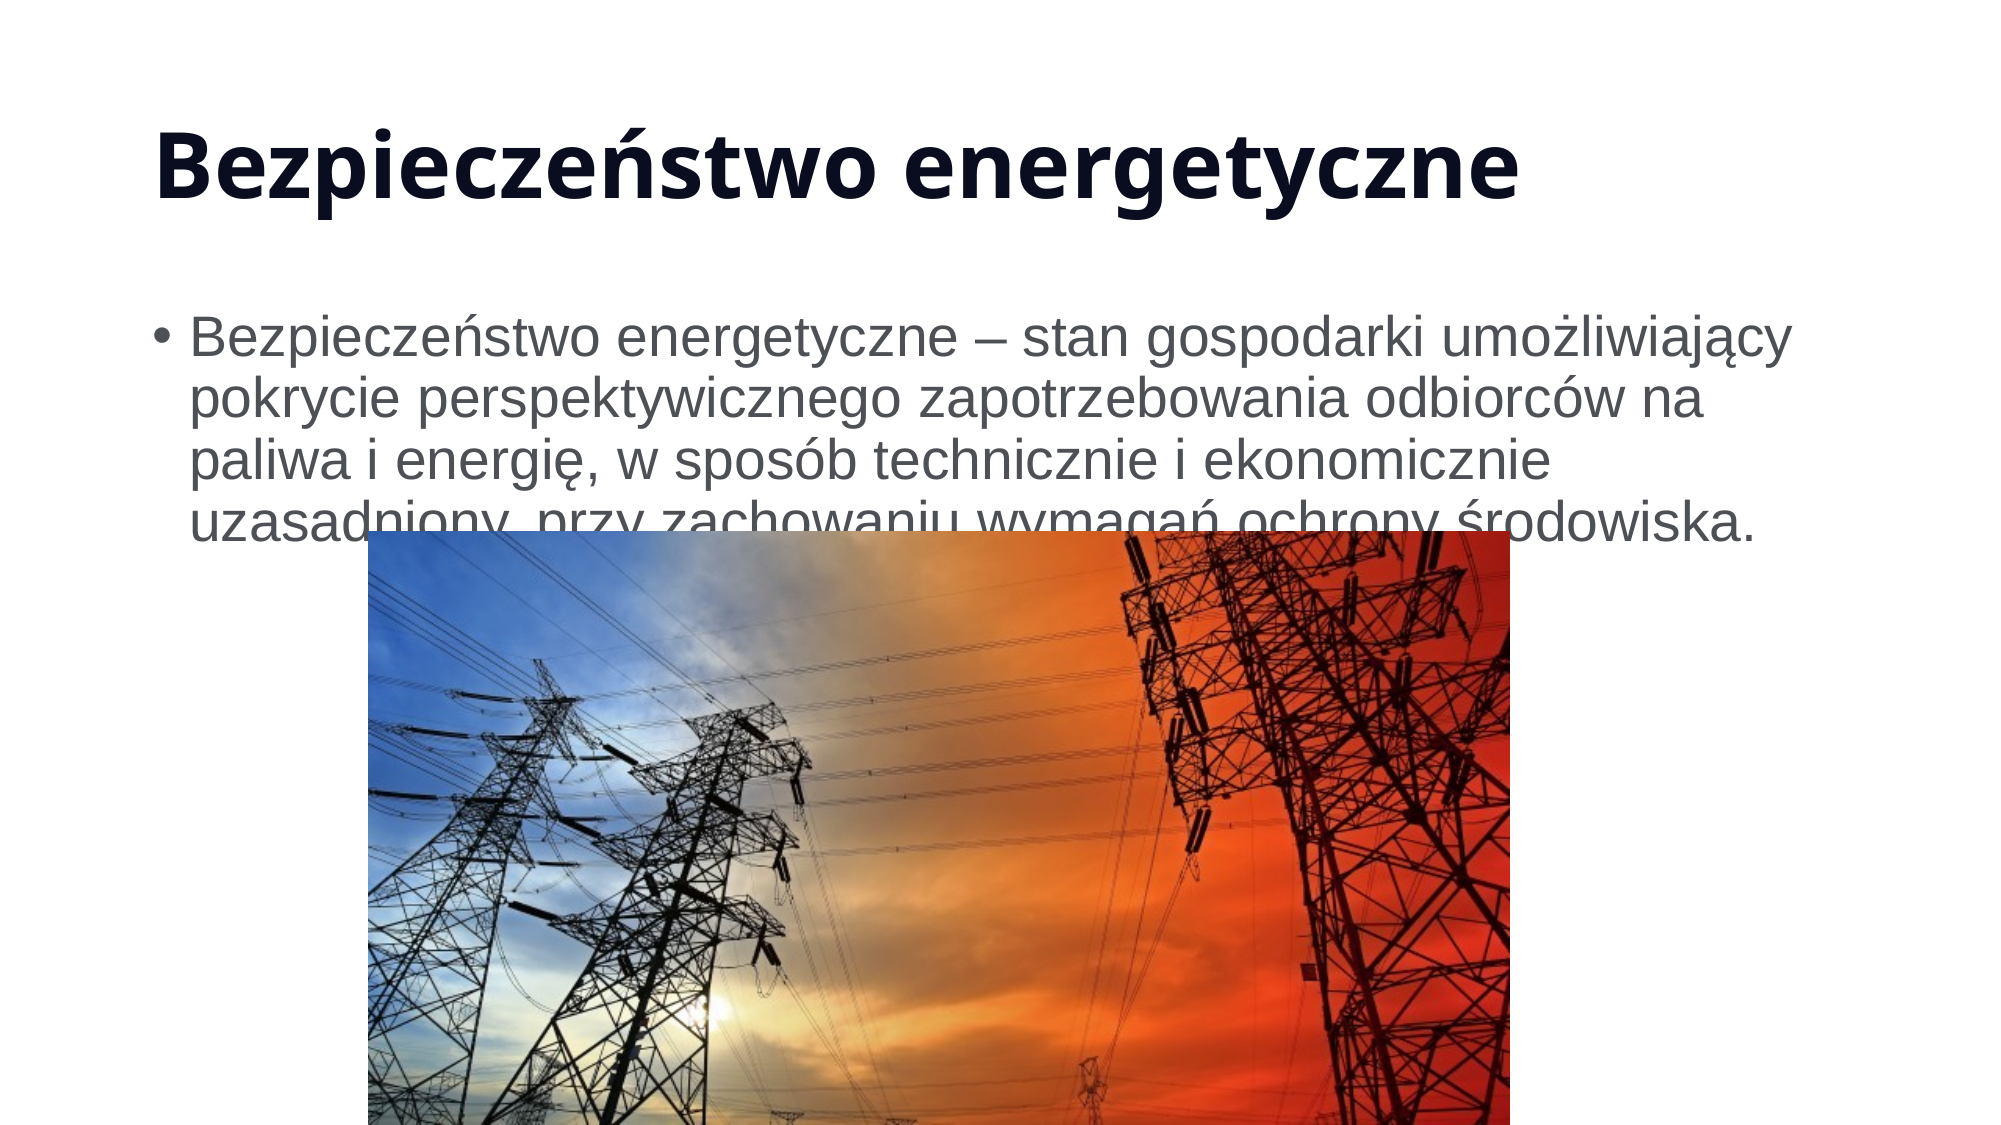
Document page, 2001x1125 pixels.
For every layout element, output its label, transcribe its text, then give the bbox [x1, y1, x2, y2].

list Bezpieczeństwo energetyczne – stan gospodarki umożliwiający pokrycie perspektywicznego zapotrzebowania odbiorców na paliwa i energię, w sposób technicznie i ekonomicznie uzasadniony, przy zachowaniu wymagań ochrony środowiska. [137, 299, 1863, 561]
title Bezpieczeństwo energetyczne [137, 59, 1863, 278]
picture [368, 531, 1510, 1125]
